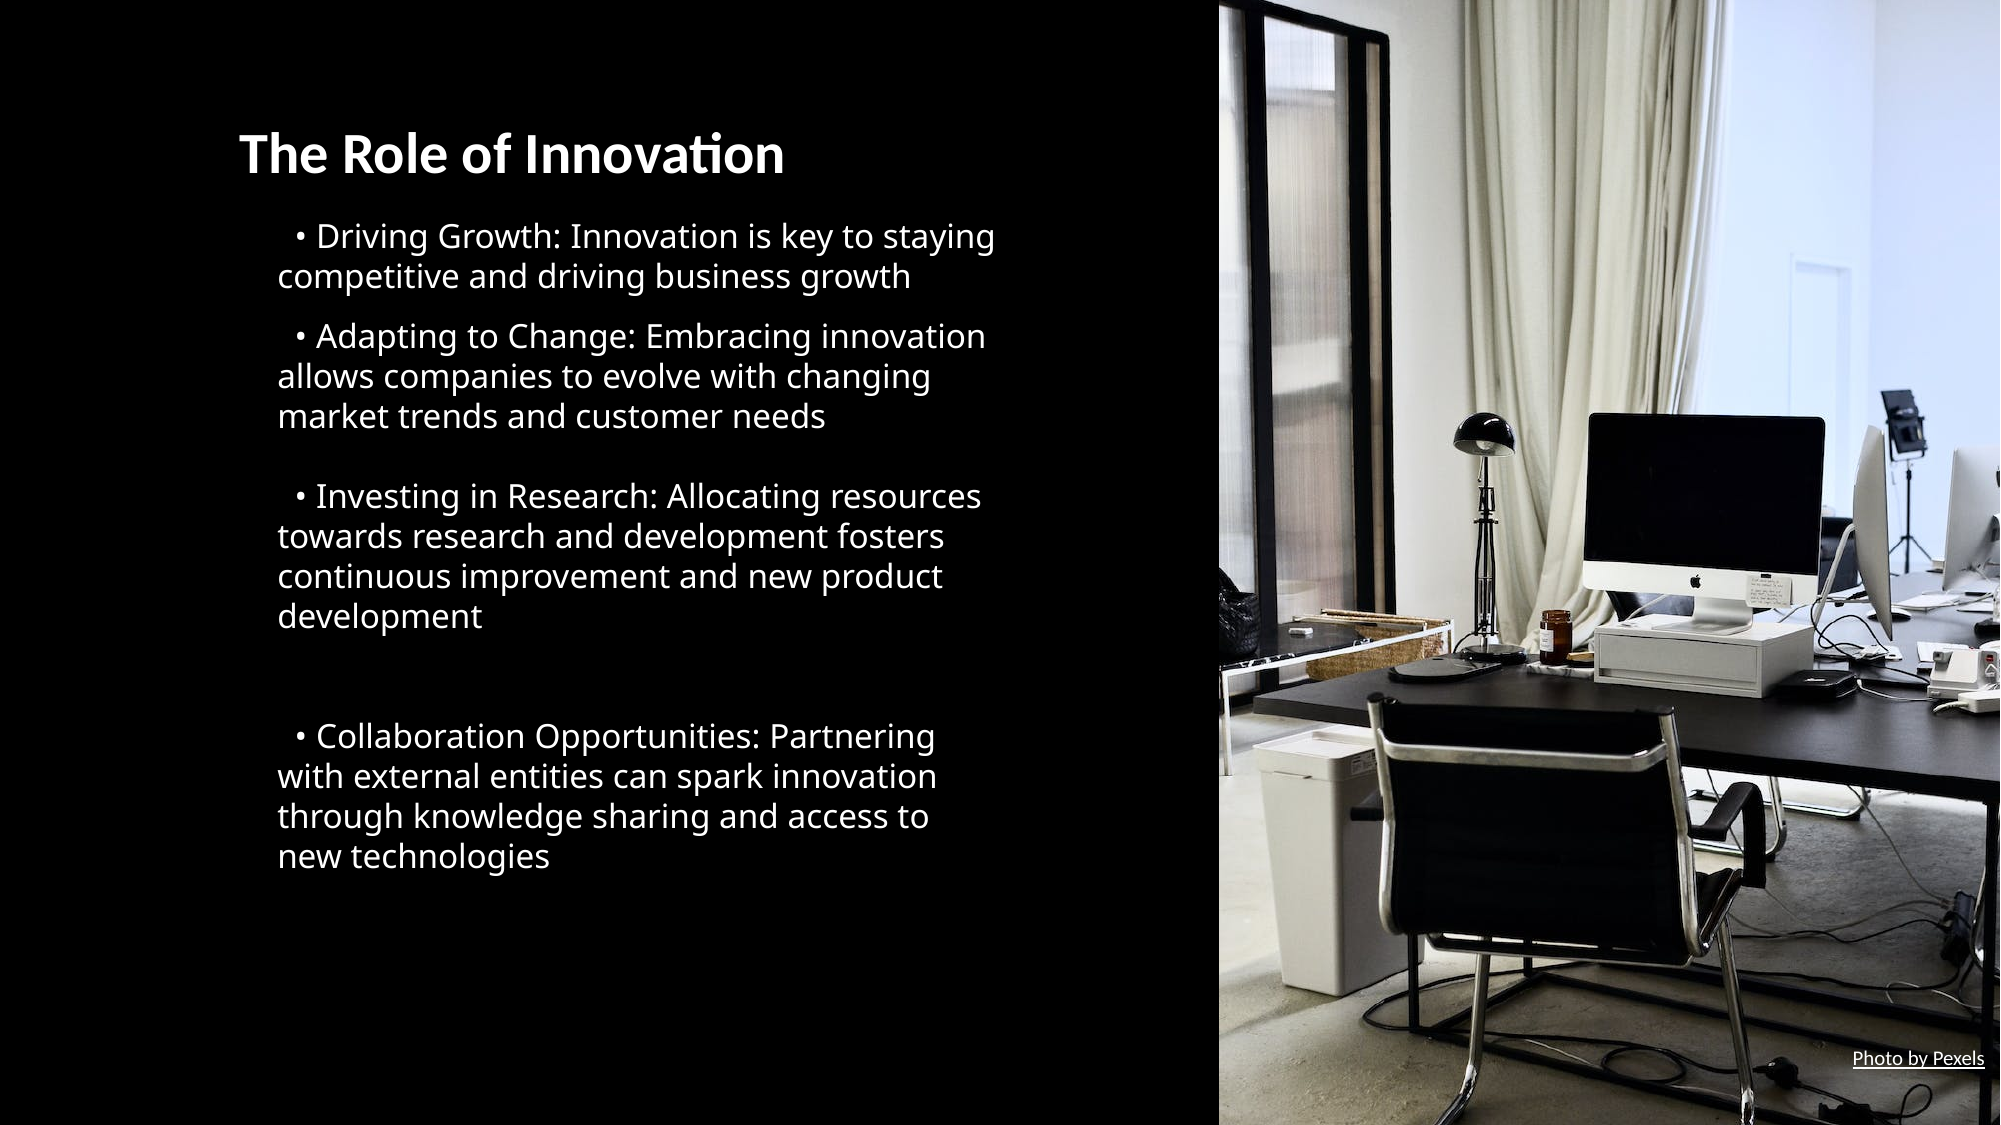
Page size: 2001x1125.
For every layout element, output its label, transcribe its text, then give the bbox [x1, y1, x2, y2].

text_box • Investing in Research: Allocating resources towards research and development fosters continuous improvement and new product development [262, 517, 1013, 593]
text_box • Driving Growth: Innovation is key to staying competitive and driving business growth [262, 217, 1013, 293]
text_box • Collaboration Opportunities: Partnering with external entities can spark innovation through knowledge sharing and access to new technologies [262, 757, 1013, 833]
picture [1219, 0, 2000, 1125]
text_box The Role of Innovation [225, 112, 1219, 188]
text_box • Adapting to Change: Embracing innovation allows companies to evolve with changing market trends and customer needs [262, 337, 1013, 413]
